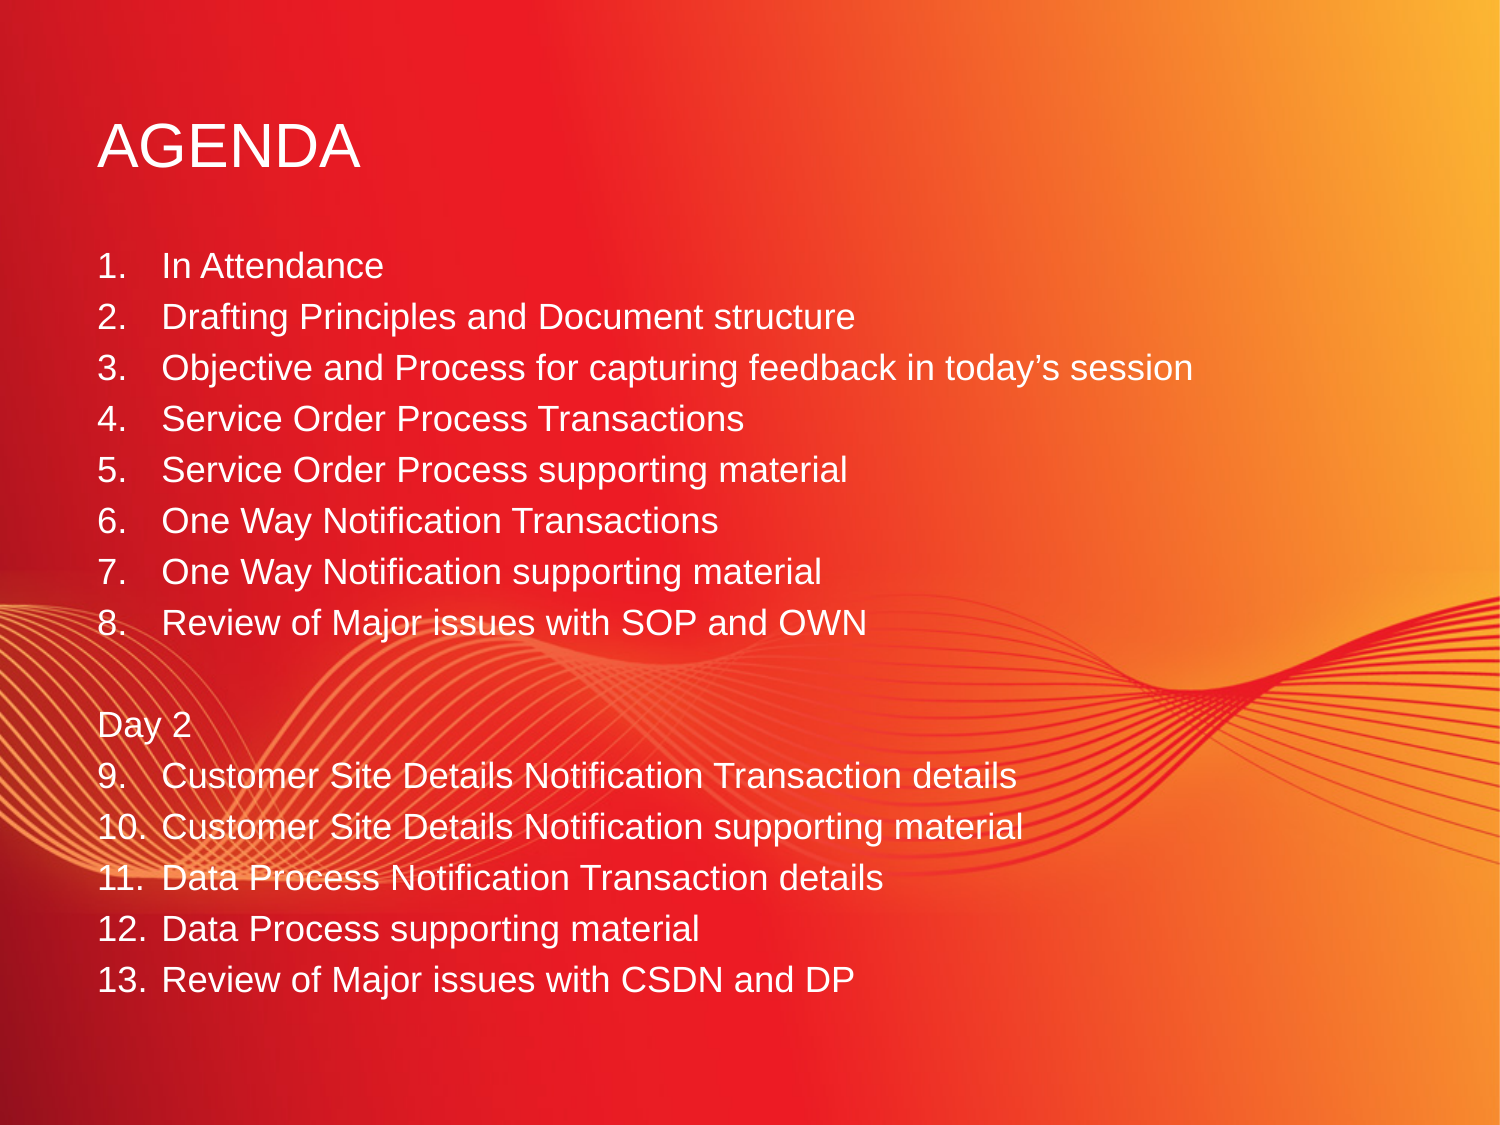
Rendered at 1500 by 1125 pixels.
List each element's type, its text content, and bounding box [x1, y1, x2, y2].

title Agenda [82, 70, 1357, 188]
list In Attendance Drafting Principles and Document structure Objective and Process for capturing feedback in today’s session Service Order Process Transactions Service Order Process supporting material One Way Notification Transactions One Way Notification supporting material Review of Major issues with SOP and OWN Day 2 Customer Site Details Notification Transaction details Customer Site Details Notification supporting material Data Process Notification Transaction details Data Process supporting material Review of Major issues with CSDN and DP [82, 234, 1372, 1008]
picture [0, 0, 1500, 1125]
